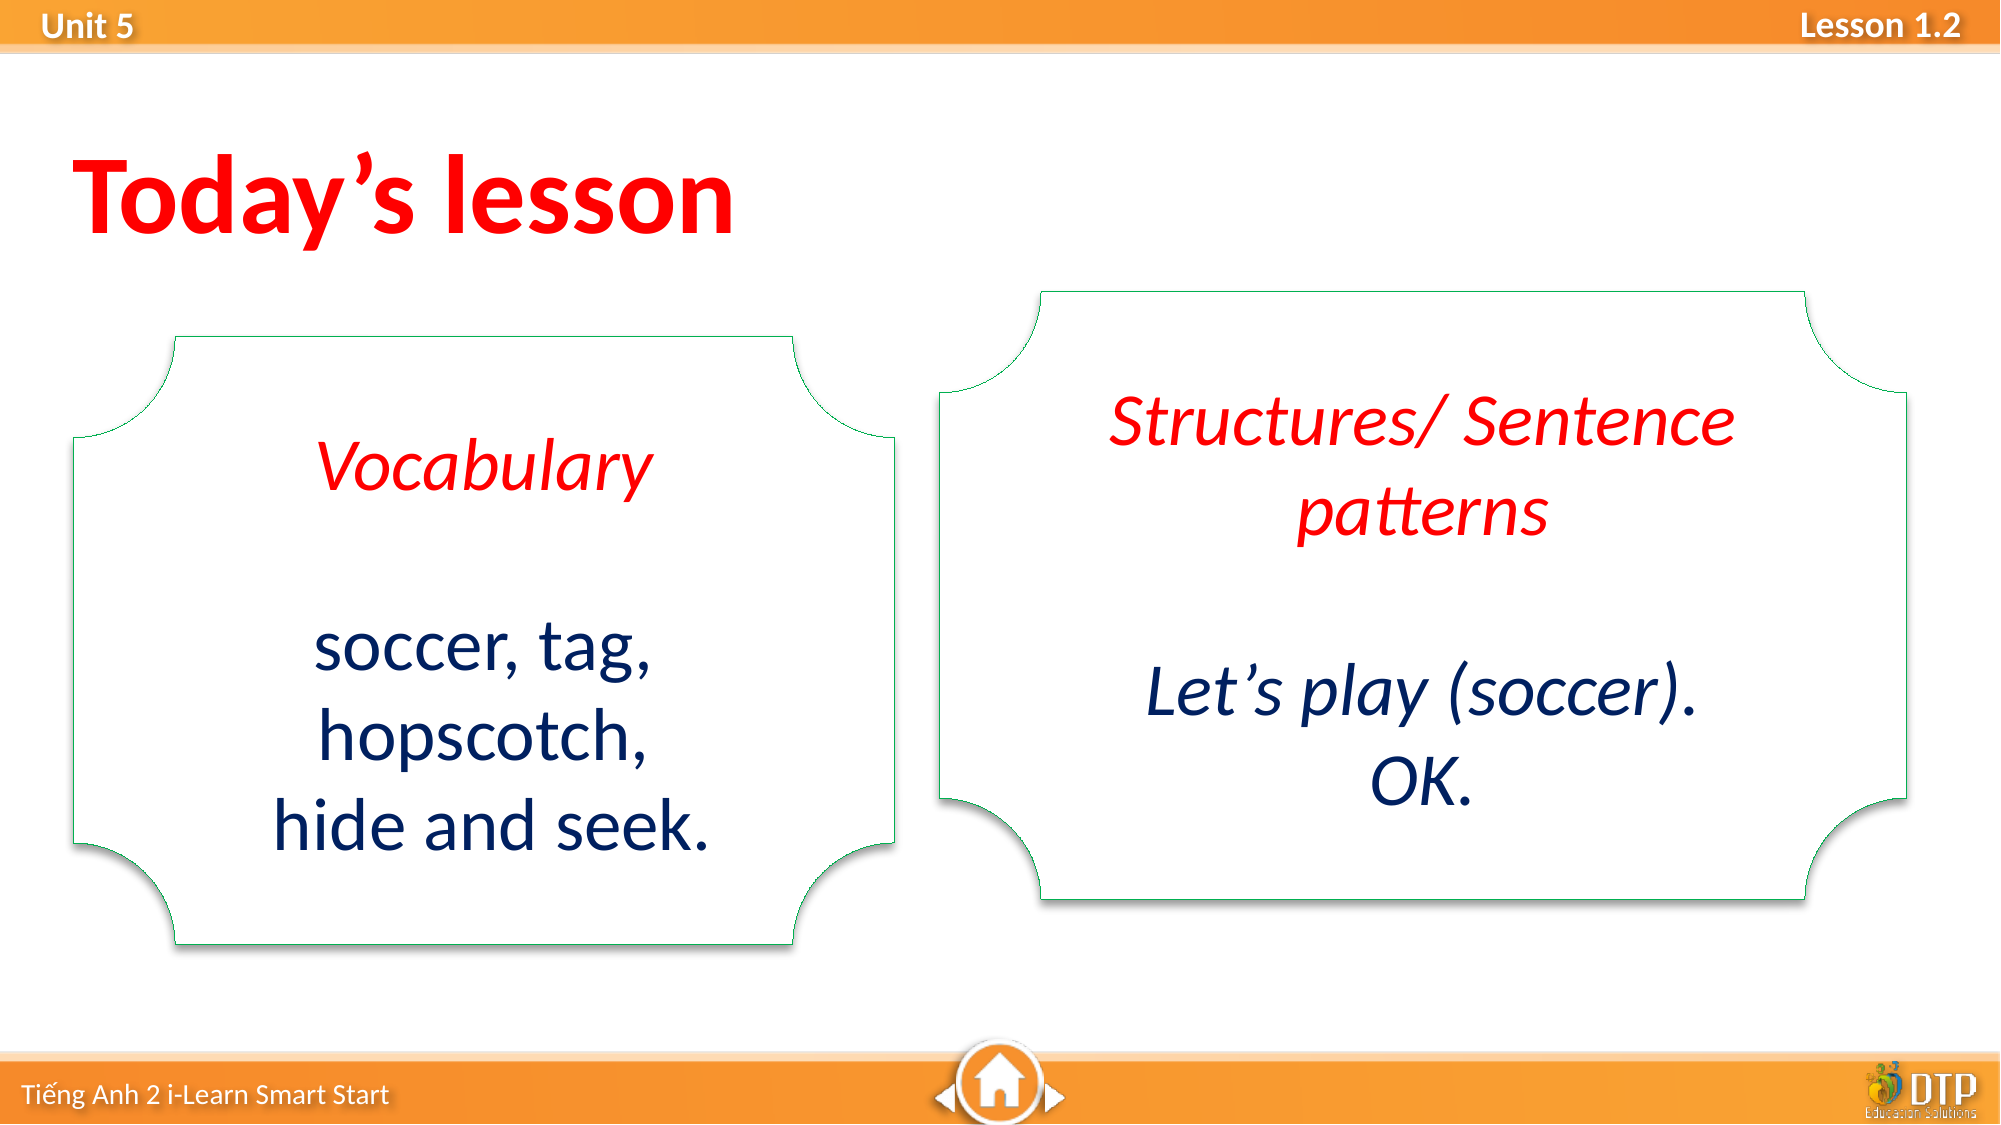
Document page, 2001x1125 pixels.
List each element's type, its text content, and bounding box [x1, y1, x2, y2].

picture [0, 0, 2000, 1125]
text_box Structures/ Sentence patterns Let’s play (soccer). OK. [939, 291, 1907, 900]
text_box Vocabulary soccer, tag, hopscotch, hide and seek. [73, 336, 895, 945]
text_box Today’s lesson [57, 113, 753, 264]
